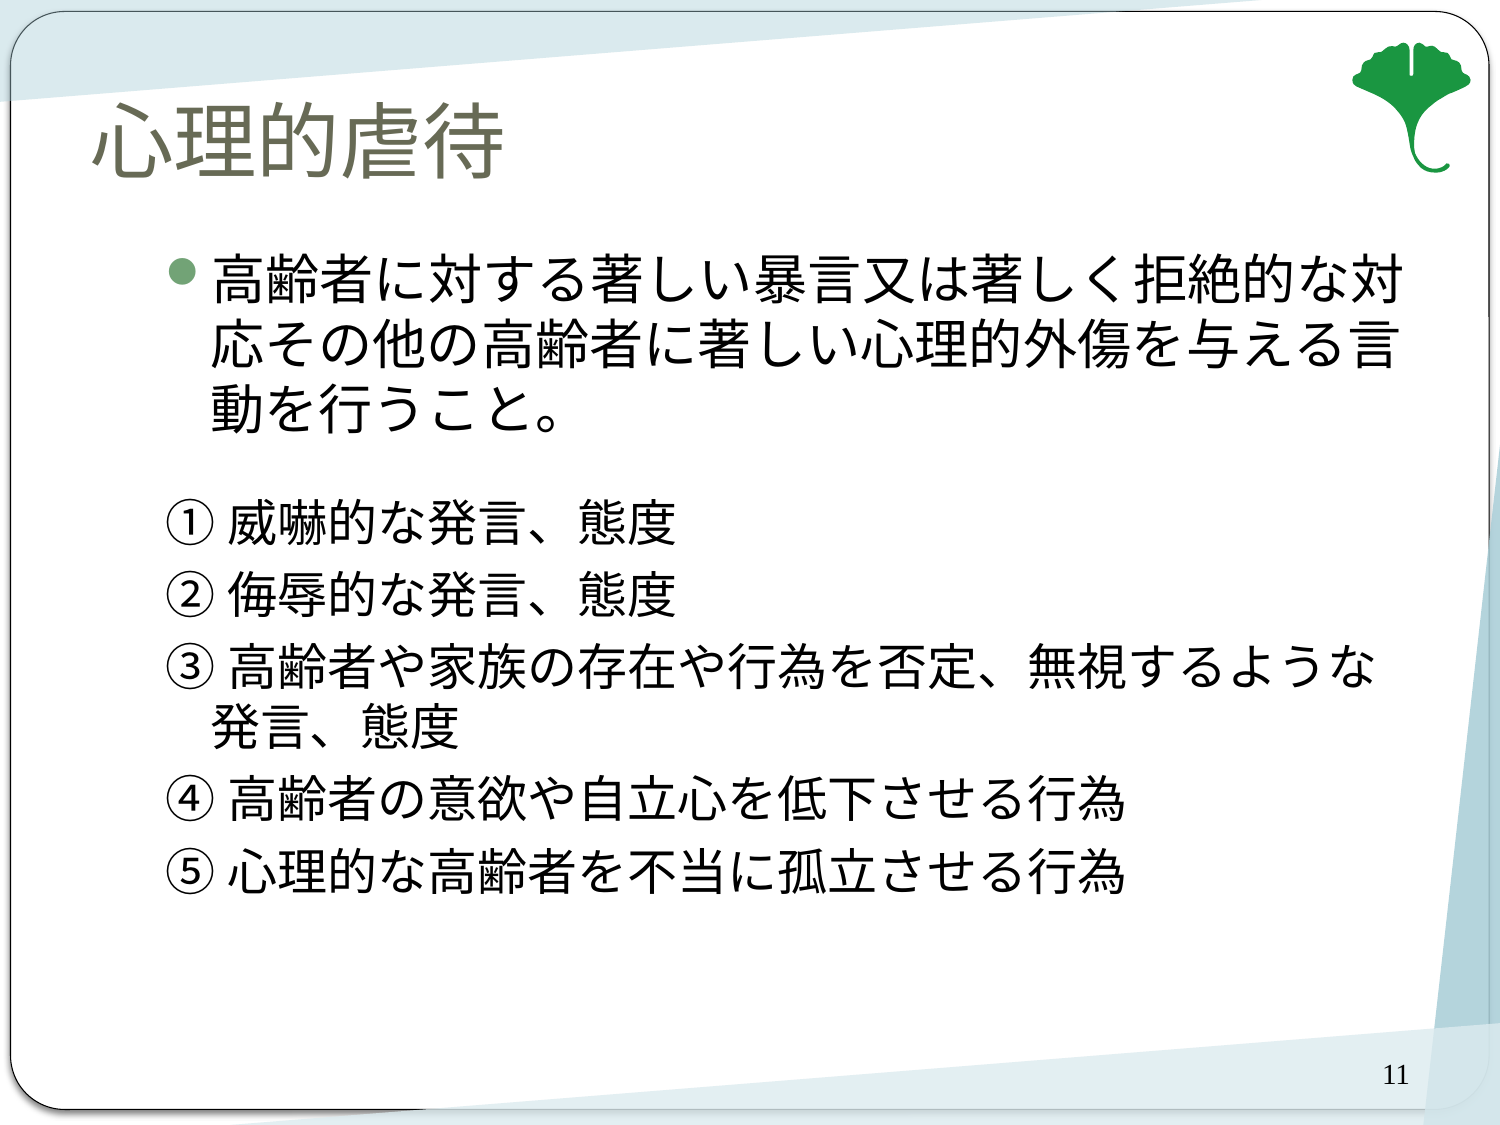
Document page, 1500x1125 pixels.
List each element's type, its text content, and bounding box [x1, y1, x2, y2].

list 高齢者に対する著しい暴言又は著しく拒絶的な対応その他の高齢者に著しい心理的外傷を与える言動を行うこと。 ①威嚇的な発言、態度 ②侮辱的な発言、態度 ③高齢者や家族の存在や行為を否定、無視するような発言、態度 ④高齢者の意欲や自立心を低下させる行為 ⑤心理的な高齢者を不当に孤立させる行為 [150, 237, 1425, 988]
title 心理的虐待 [75, 45, 1425, 233]
slide_number 11 [1074, 1042, 1425, 1103]
